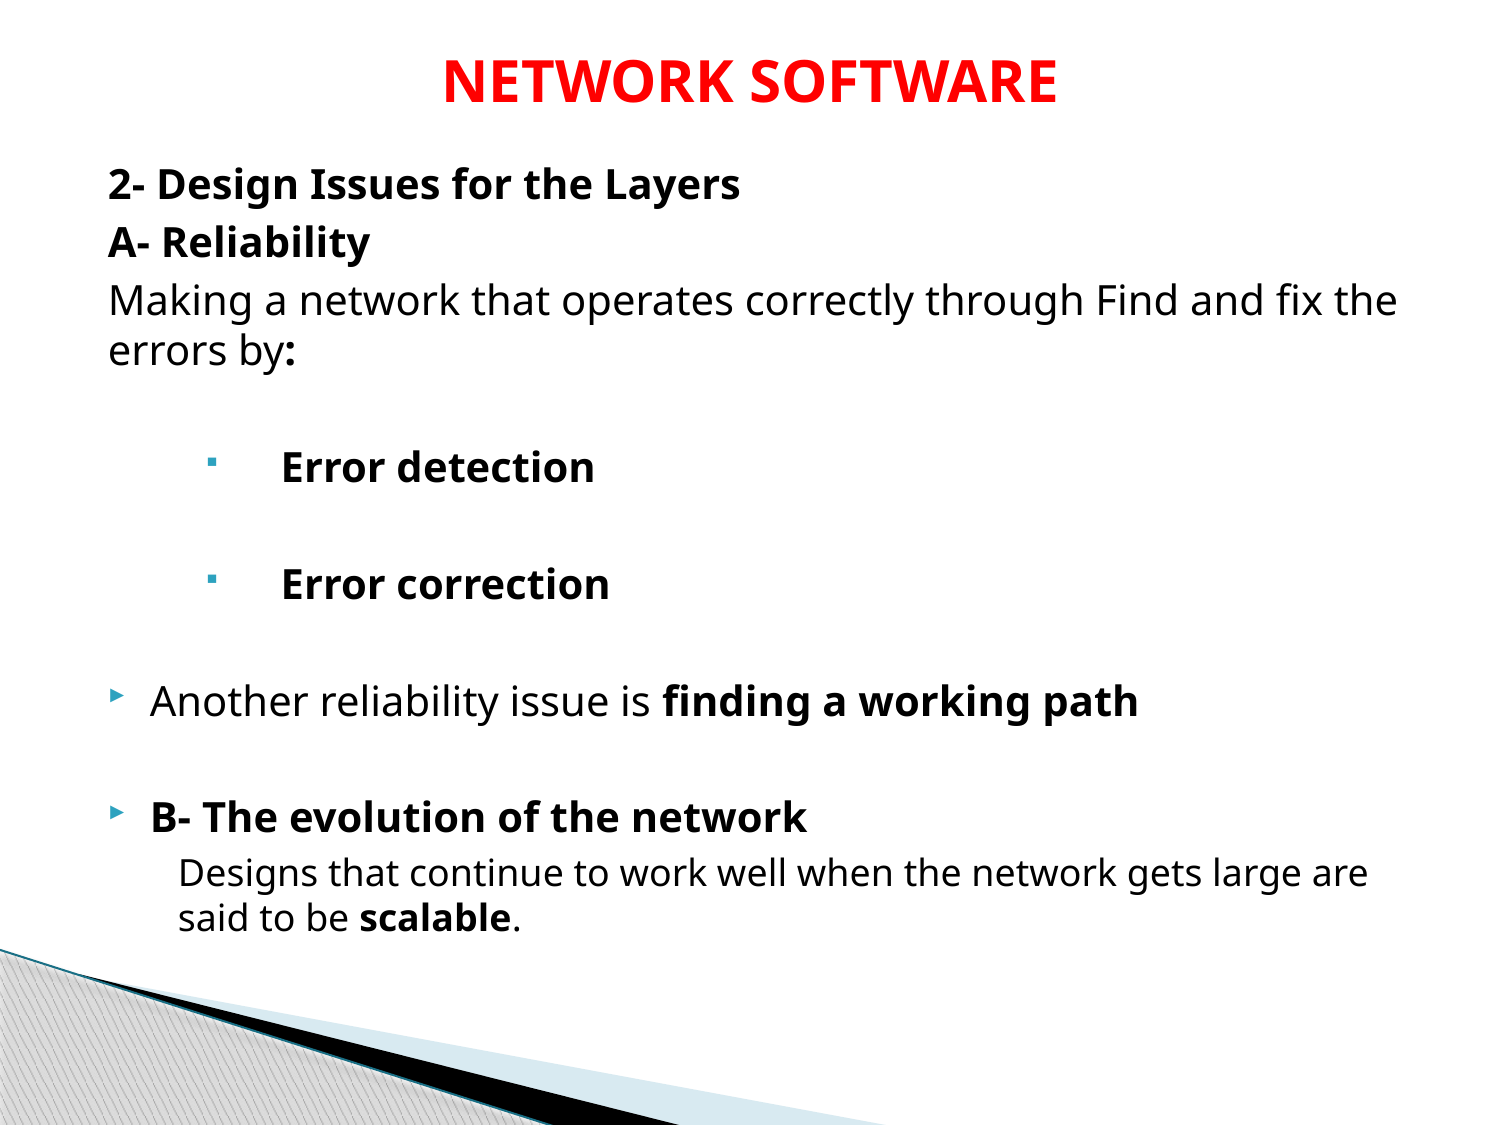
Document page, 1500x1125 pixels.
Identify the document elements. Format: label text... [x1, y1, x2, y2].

title NETWORK SOFTWARE [75, 20, 1425, 138]
list 2- Design Issues for the Layers A- Reliability Making a network that operates correctly through Find and fix the errors by: Error detection Error correction Another reliability issue is finding a working path B- The evolution of the network Designs that continue to work well when the network gets large are said to be scalable. [75, 149, 1425, 1050]
